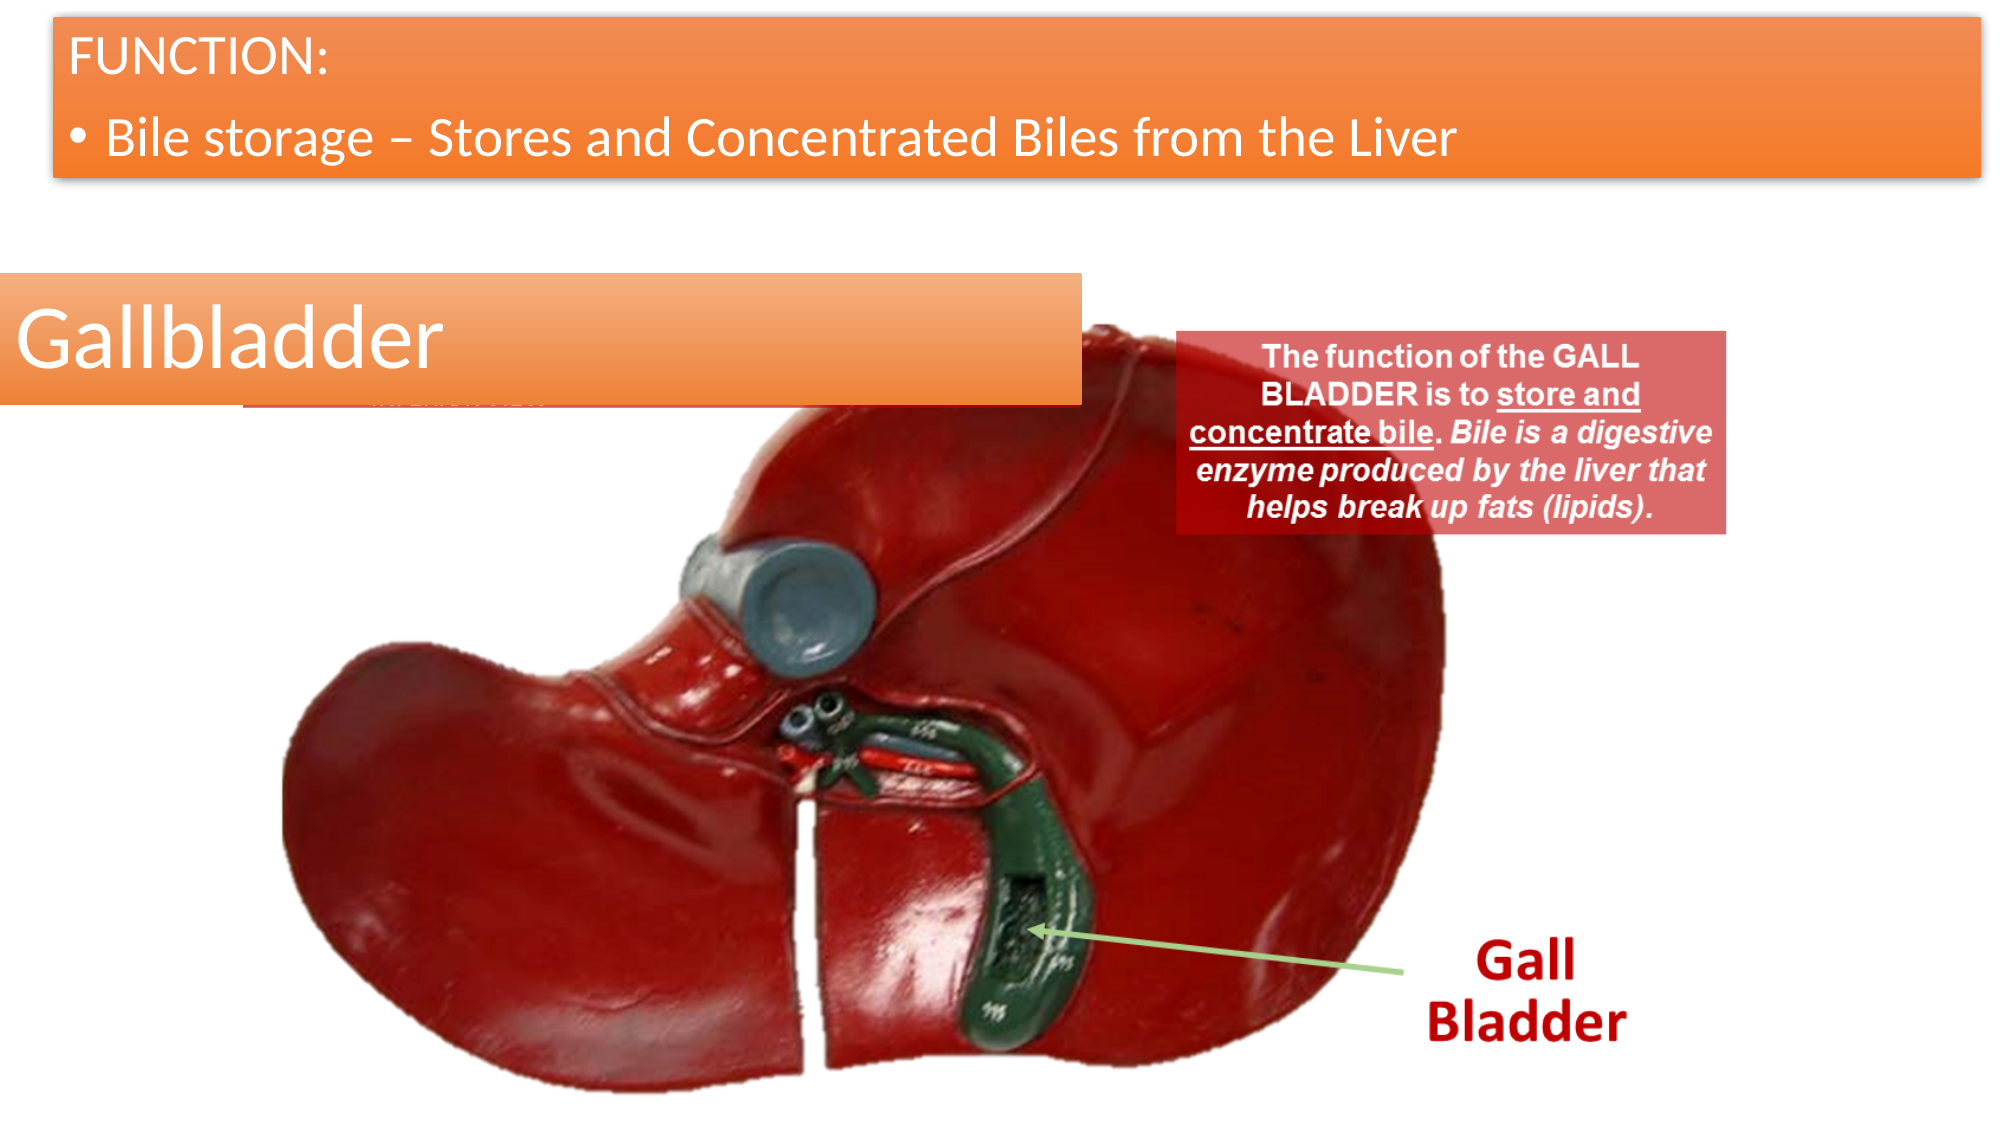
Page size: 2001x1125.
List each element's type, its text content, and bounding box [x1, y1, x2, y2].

title Gallbladder [0, 273, 243, 405]
picture [243, 273, 1757, 1125]
list FUNCTION: Bile storage – Stores and Concentrated Biles from the Liver [53, 17, 1981, 178]
